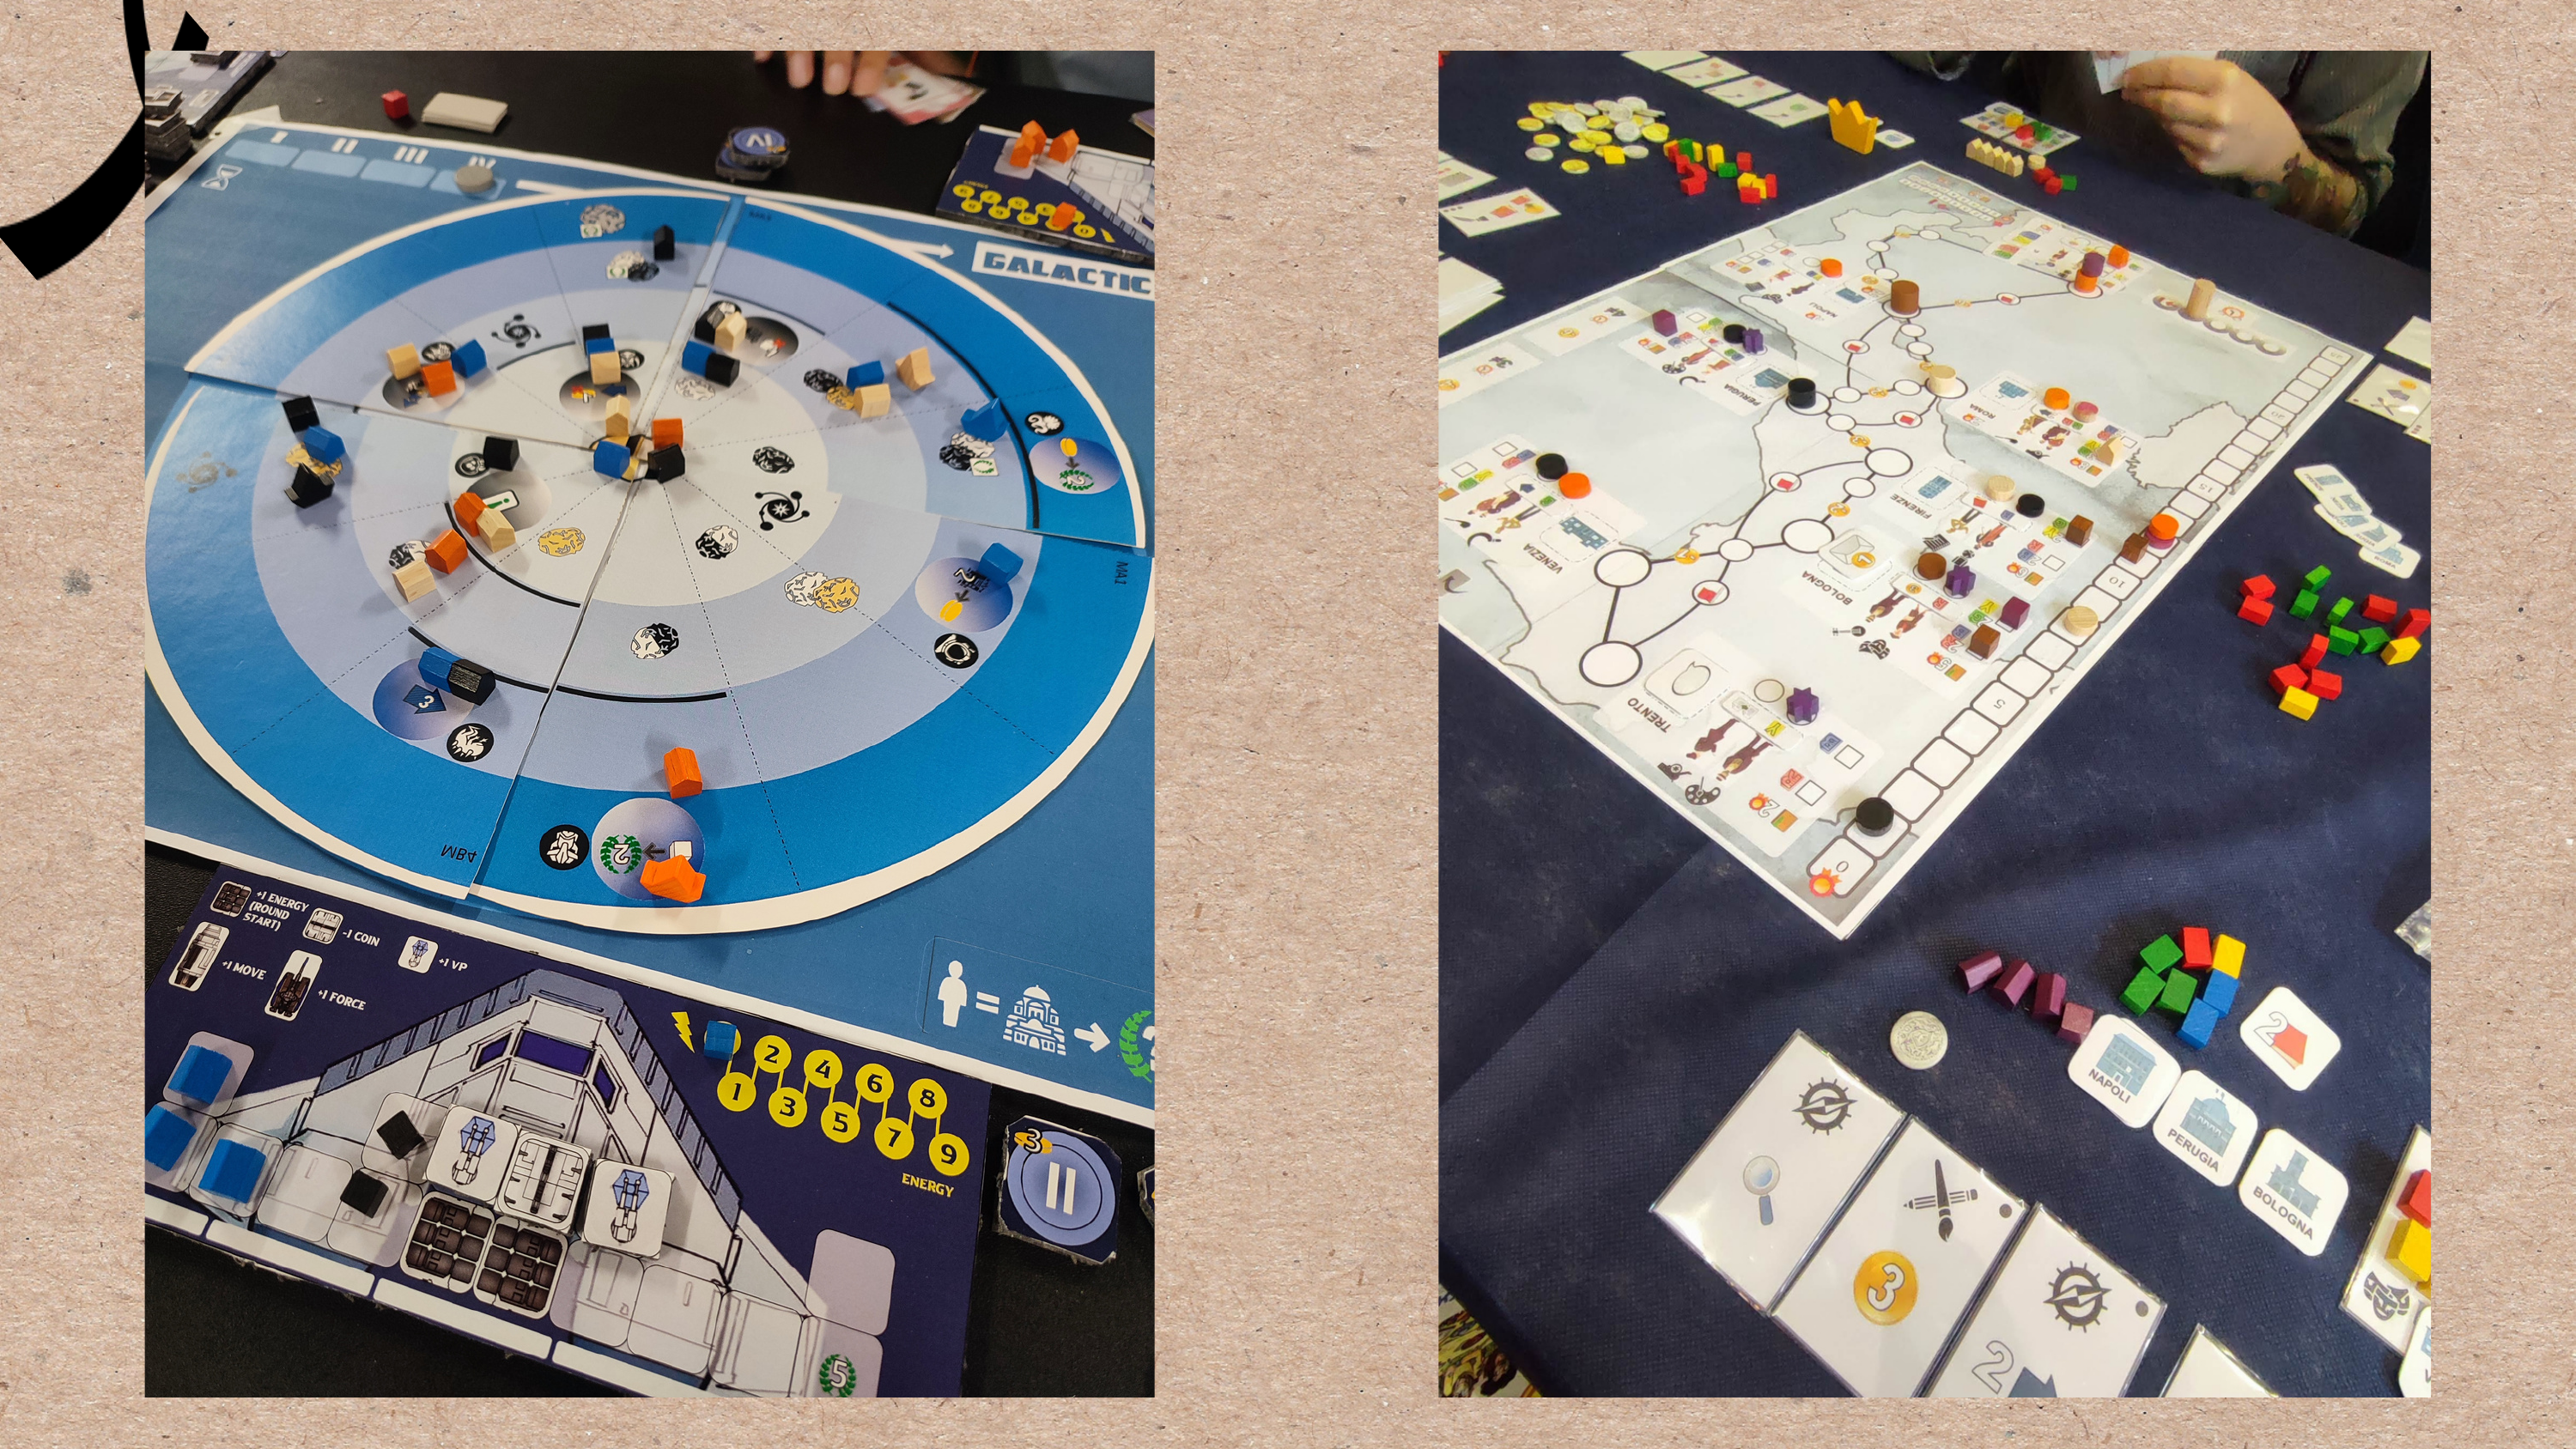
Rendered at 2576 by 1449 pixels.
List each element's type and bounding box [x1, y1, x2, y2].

text_box [144, 51, 1155, 1397]
text_box [0, 0, 2576, 1449]
text_box [0, 0, 221, 405]
text_box [1438, 51, 2432, 1397]
